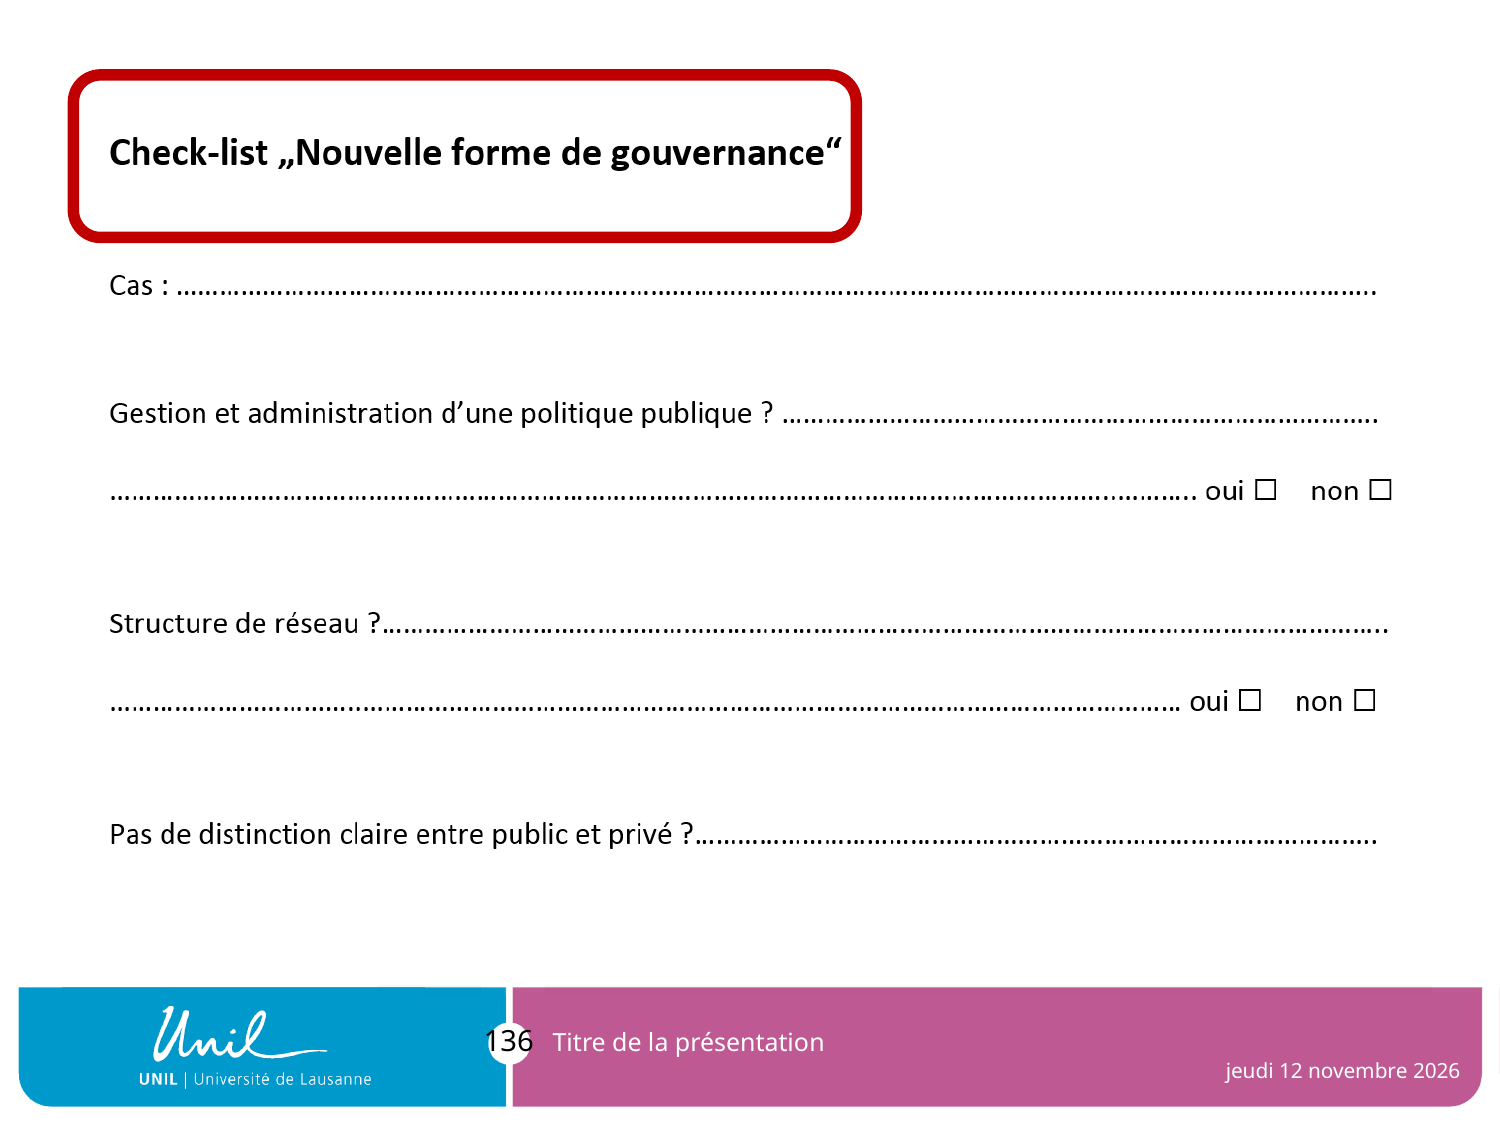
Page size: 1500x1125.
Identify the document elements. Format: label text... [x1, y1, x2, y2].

slide_number 136 [462, 1017, 556, 1068]
slide_number dimanche 3 avril 2022 [1200, 1018, 1475, 1094]
footer Titre de la présentation [537, 1018, 1200, 1094]
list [73, 101, 1427, 878]
text_box [73, 74, 857, 101]
picture [0, 985, 1500, 1125]
